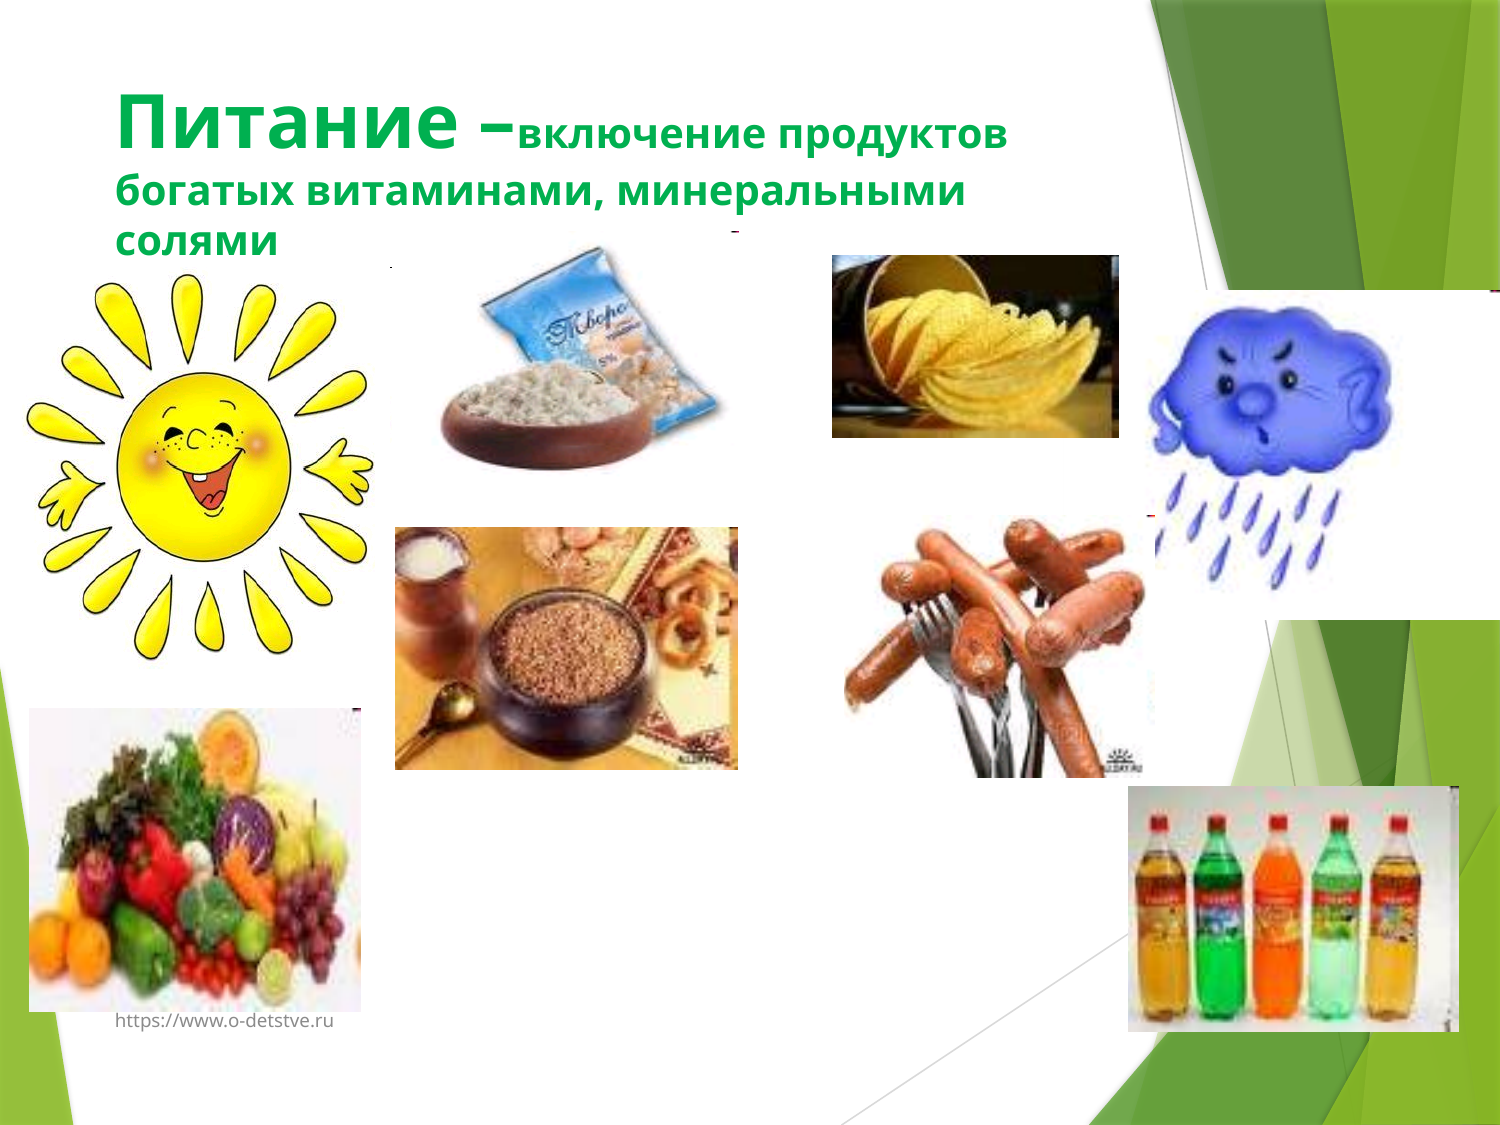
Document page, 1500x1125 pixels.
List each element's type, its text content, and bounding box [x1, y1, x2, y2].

picture [1127, 786, 1460, 1033]
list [430, 231, 739, 491]
title Питание –включение продуктов богатых витаминами, минеральными солями [99, 66, 1142, 293]
picture [395, 526, 739, 770]
picture [832, 254, 1500, 778]
footer https://www.o-detstve.ru [99, 991, 859, 1051]
picture [21, 266, 393, 670]
picture [28, 707, 361, 1012]
